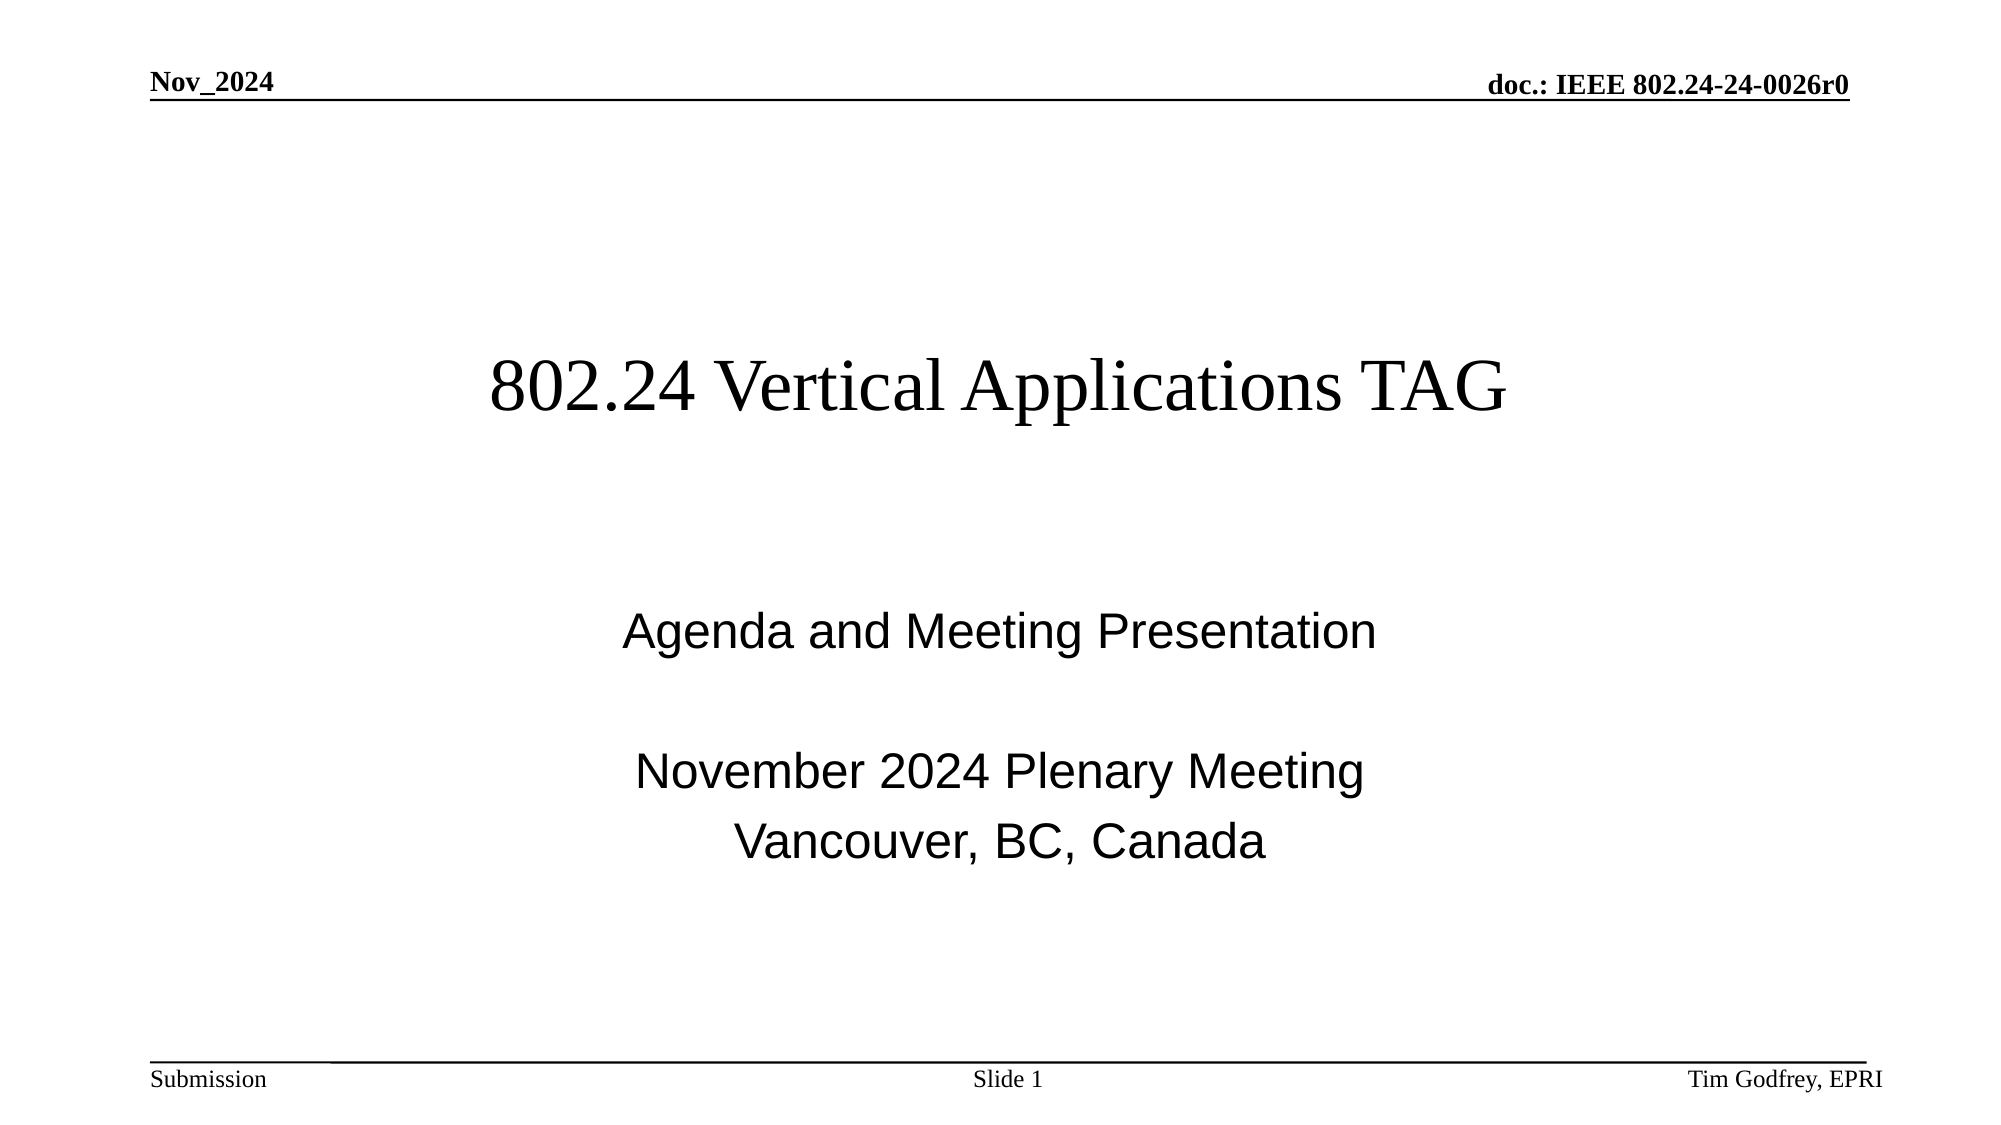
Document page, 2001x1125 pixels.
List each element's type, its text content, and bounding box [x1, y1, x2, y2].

title 802.24 Vertical Applications TAG [249, 184, 1750, 576]
footer Tim Godfrey, EPRI [1200, 1062, 1884, 1108]
subtitle Agenda and Meeting Presentation November 2024 Plenary Meeting Vancouver, BC, Canada [249, 590, 1750, 863]
slide_number Slide 1 [972, 1062, 1044, 1093]
